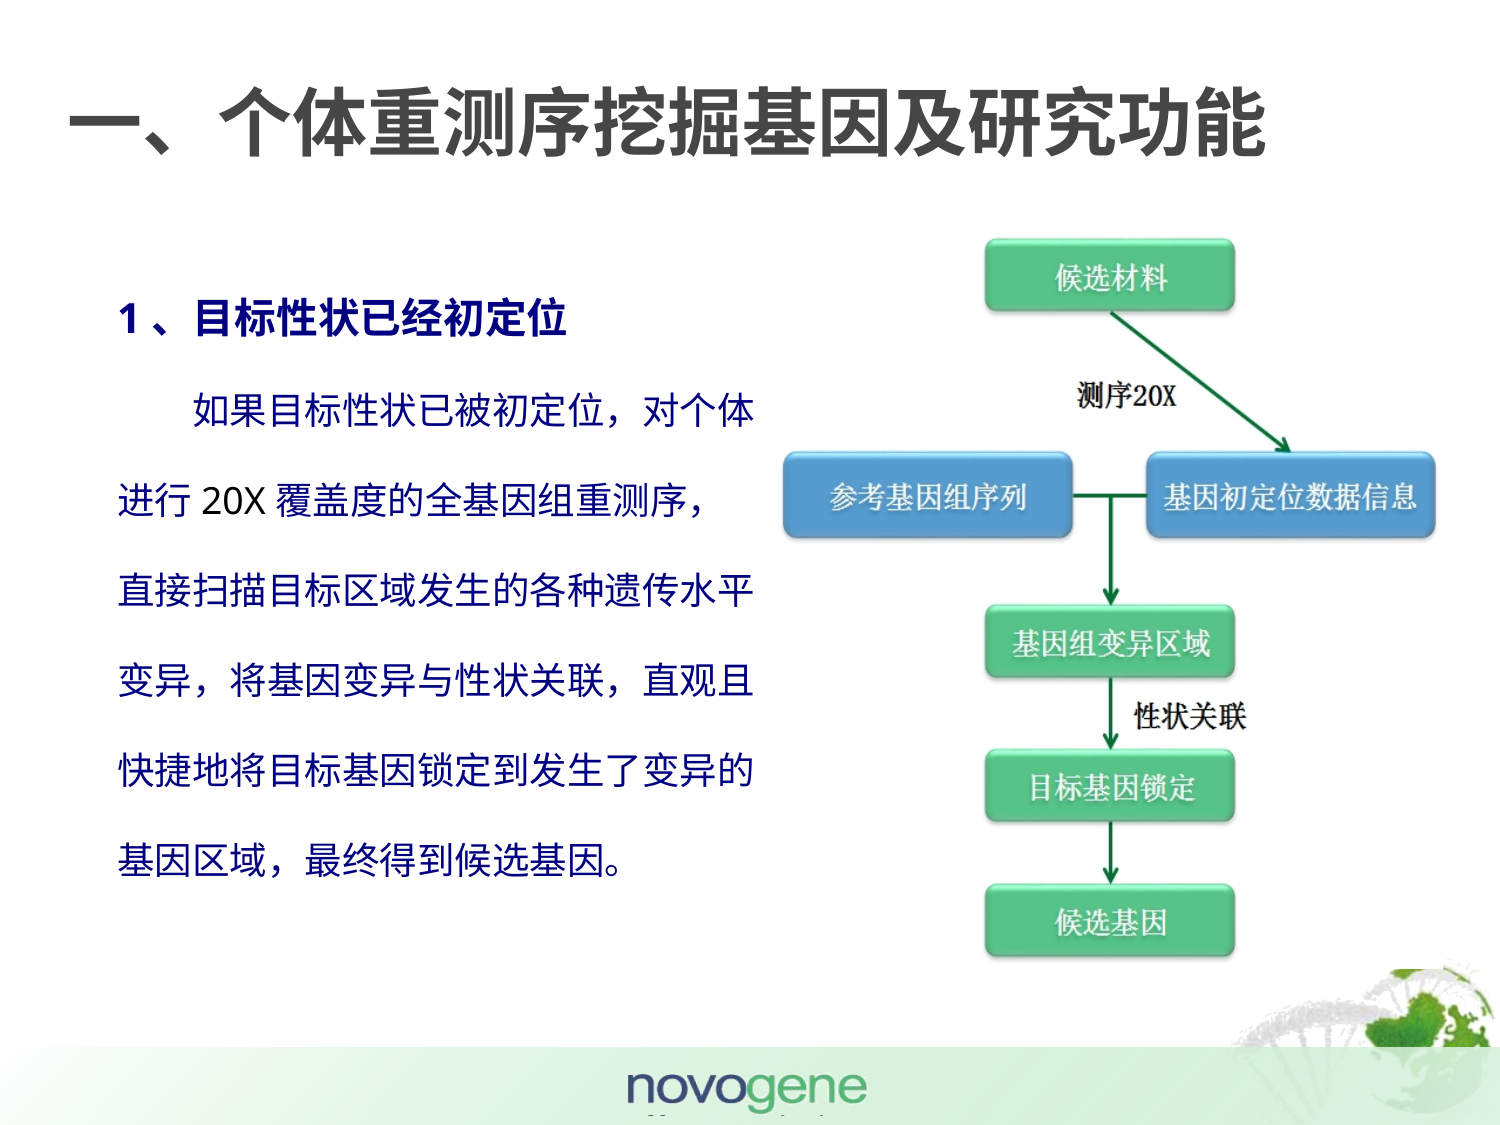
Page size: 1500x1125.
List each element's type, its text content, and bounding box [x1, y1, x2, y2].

picture [454, 234, 1497, 1047]
picture [608, 1070, 880, 1116]
title 一、个体重测序挖掘基因及研究功能 [53, 73, 1443, 168]
text_box 1、目标性状已经初定位 如果目标性状已被初定位，对个体进行20X覆盖度的全基因组重测序，直接扫描目标区域发生的各种遗传水平变异，将基因变异与性状关联，直观且快捷地将目标基因锁定到发生了变异的基因区域，最终得到候选基因。 [102, 234, 775, 889]
